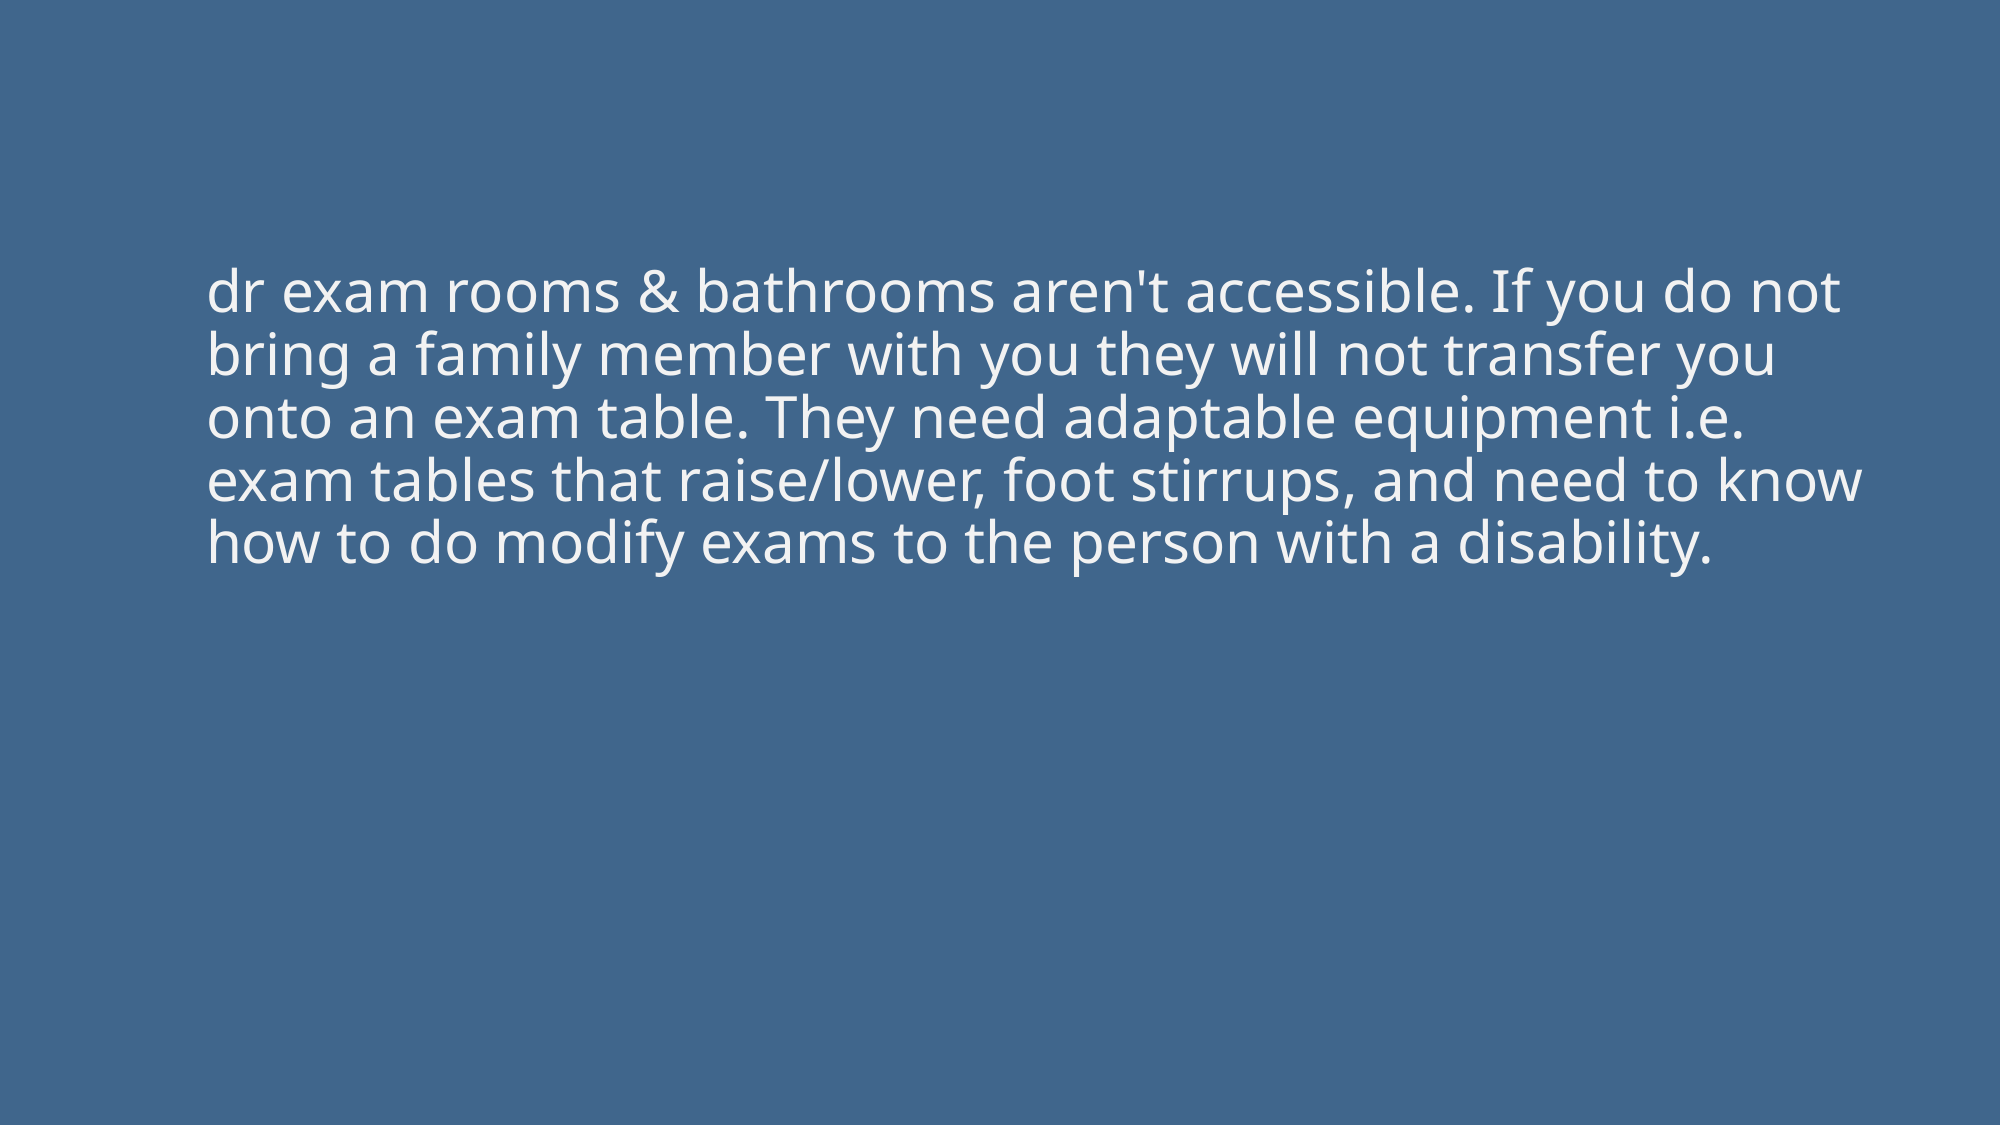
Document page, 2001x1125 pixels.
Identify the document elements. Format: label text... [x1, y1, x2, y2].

list dr exam rooms & bathrooms aren't accessible. If you do not bring a family member with you they will not transfer you onto an exam table. They need adaptable equipment i.e. exam tables that raise/lower, foot stirrups, and need to know how to do modify exams to the person with a disability. [191, 254, 1917, 969]
